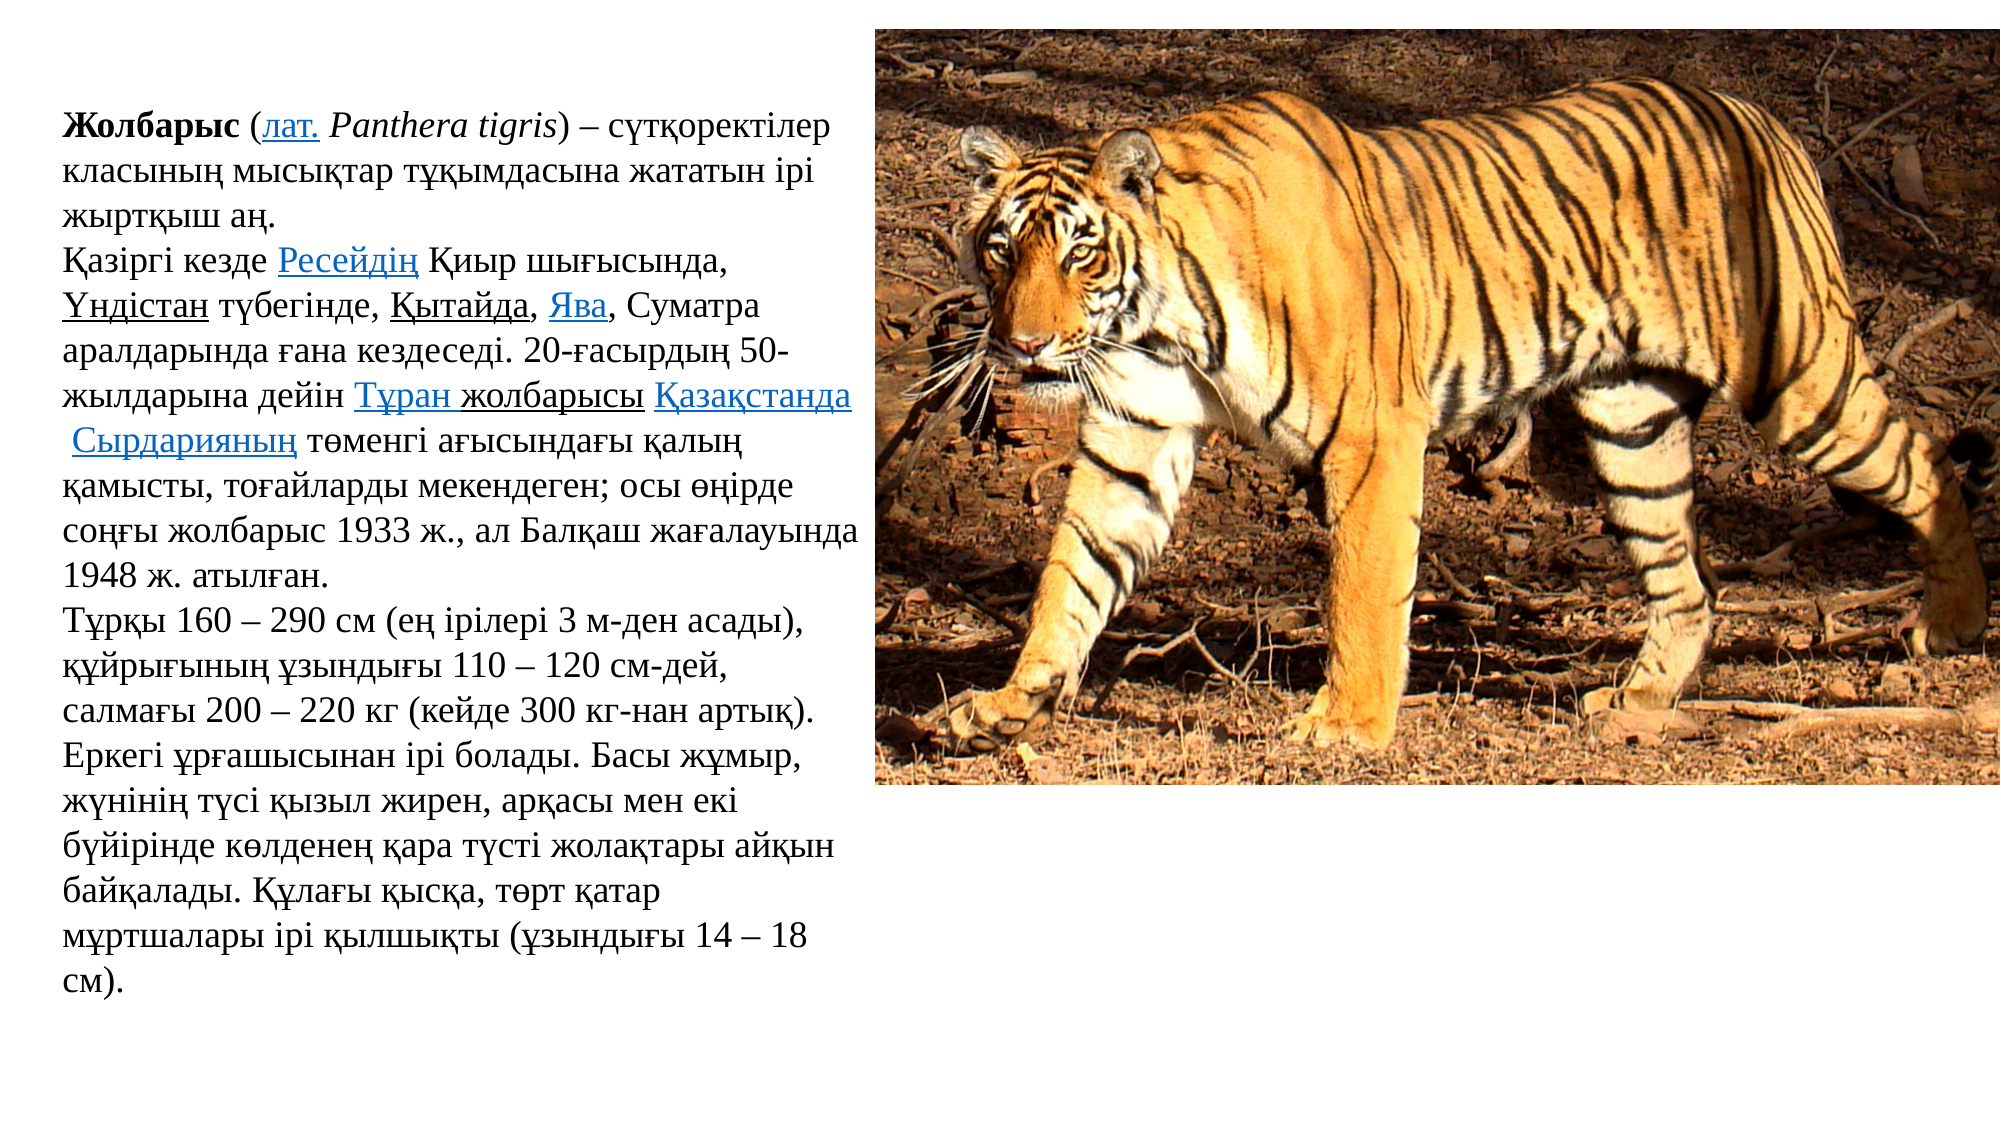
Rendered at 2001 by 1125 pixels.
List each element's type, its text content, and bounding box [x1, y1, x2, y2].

text_box Жолбарыс (лат. Panthera tigris) – сүтқоректілер класының мысықтар тұқымдасына жататын ірі жыртқыш аң. Қазіргі кезде Ресейдің Қиыр шығысында, Үндістан түбегінде, Қытайда, Ява, Суматра аралдарында ғана кездеседі. 20-ғасырдың 50-жылдарына дейін Тұран жолбарысы Қазақстанда Сырдарияның төменгі ағысындағы қалың қамысты, тоғайларды мекендеген; осы өңірде соңғы жолбарыс 1933 ж., ал Балқаш жағалауында 1948 ж. атылған. Тұрқы 160 – 290 см (ең ірілері 3 м-ден асады), құйрығының ұзындығы 110 – 120 см-дей, салмағы 200 – 220 кг (кейде 300 кг-нан артық). Еркегі ұрғашысынан ірі болады. Басы жұмыр, жүнінің түсі қызыл жирен, арқасы мен екі бүйірінде көлденең қара түсті жолақтары айқын байқалады. Құлағы қысқа, төрт қатар мұртшалары ірі қылшықты (ұзындығы 14 – 18 см). [47, 92, 875, 1008]
picture [874, 29, 2000, 785]
